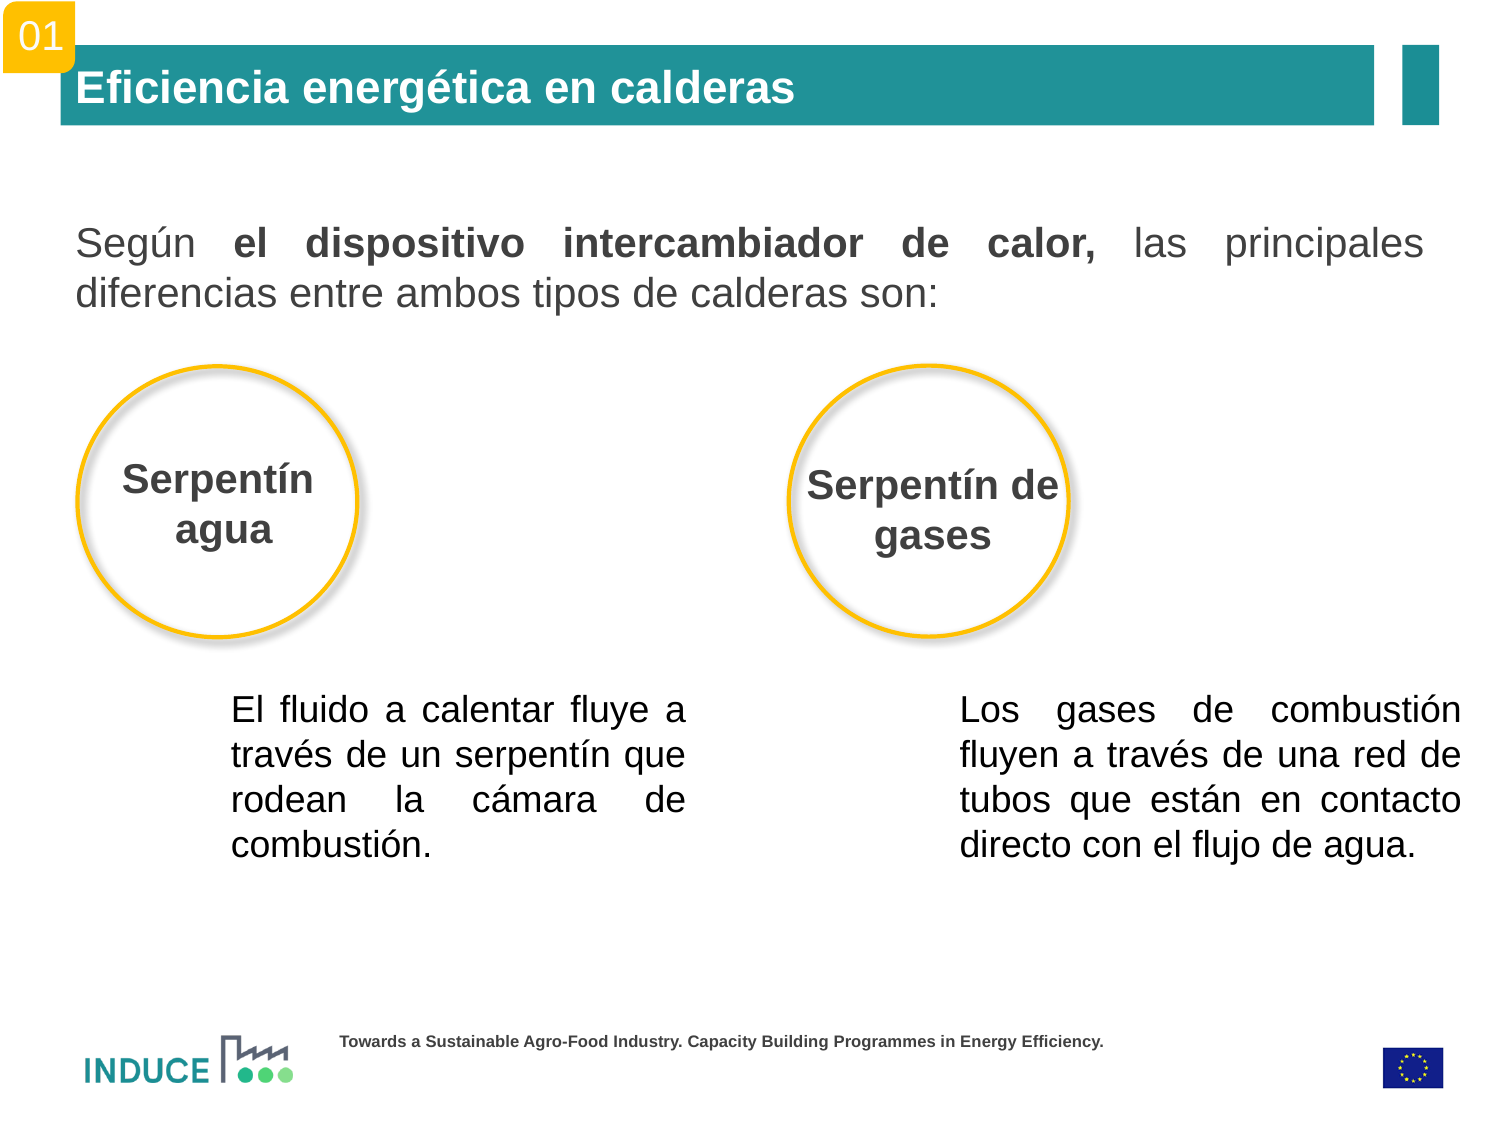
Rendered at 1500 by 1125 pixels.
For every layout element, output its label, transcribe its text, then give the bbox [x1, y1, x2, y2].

picture [1373, 1038, 1450, 1094]
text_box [41, 365, 395, 638]
text_box Los gases de combustión fluyen a través de una red de tubos que están en contacto directo con el flujo de agua. [944, 677, 1477, 873]
picture [83, 1033, 295, 1085]
text_box Según el dispositivo intercambiador de calor, las principales diferencias entre ambos tipos de calderas son: [60, 207, 1440, 323]
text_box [2, 0, 1440, 126]
text_box El fluido a calentar fluye a través de un serpentín que rodean la cámara de combustión. [216, 677, 701, 873]
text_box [788, 365, 1076, 637]
